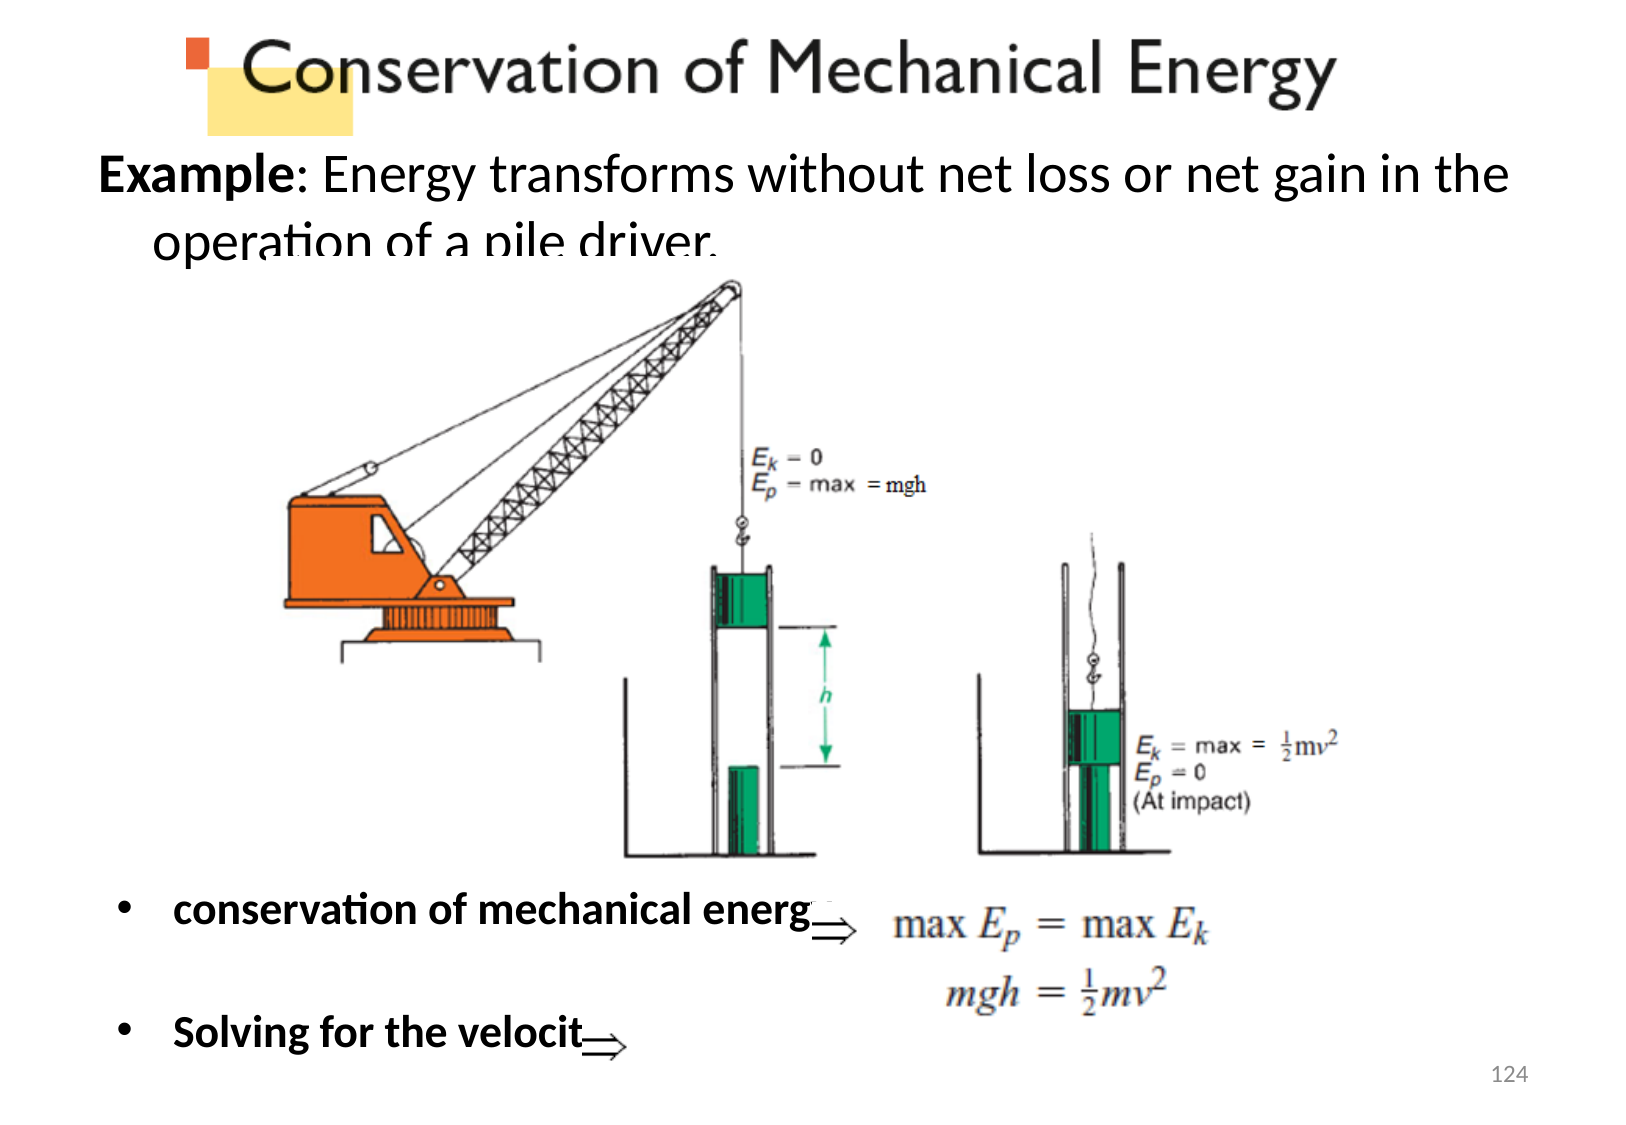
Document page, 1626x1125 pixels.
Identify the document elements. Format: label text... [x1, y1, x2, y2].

picture [186, 30, 1379, 136]
picture [812, 891, 1286, 1048]
list Example: Energy transforms without net loss or net gain in the operation of a pile driver. [83, 129, 1547, 279]
picture [266, 256, 1359, 869]
picture [582, 1017, 630, 1083]
slide_number 124 [1164, 1042, 1544, 1103]
